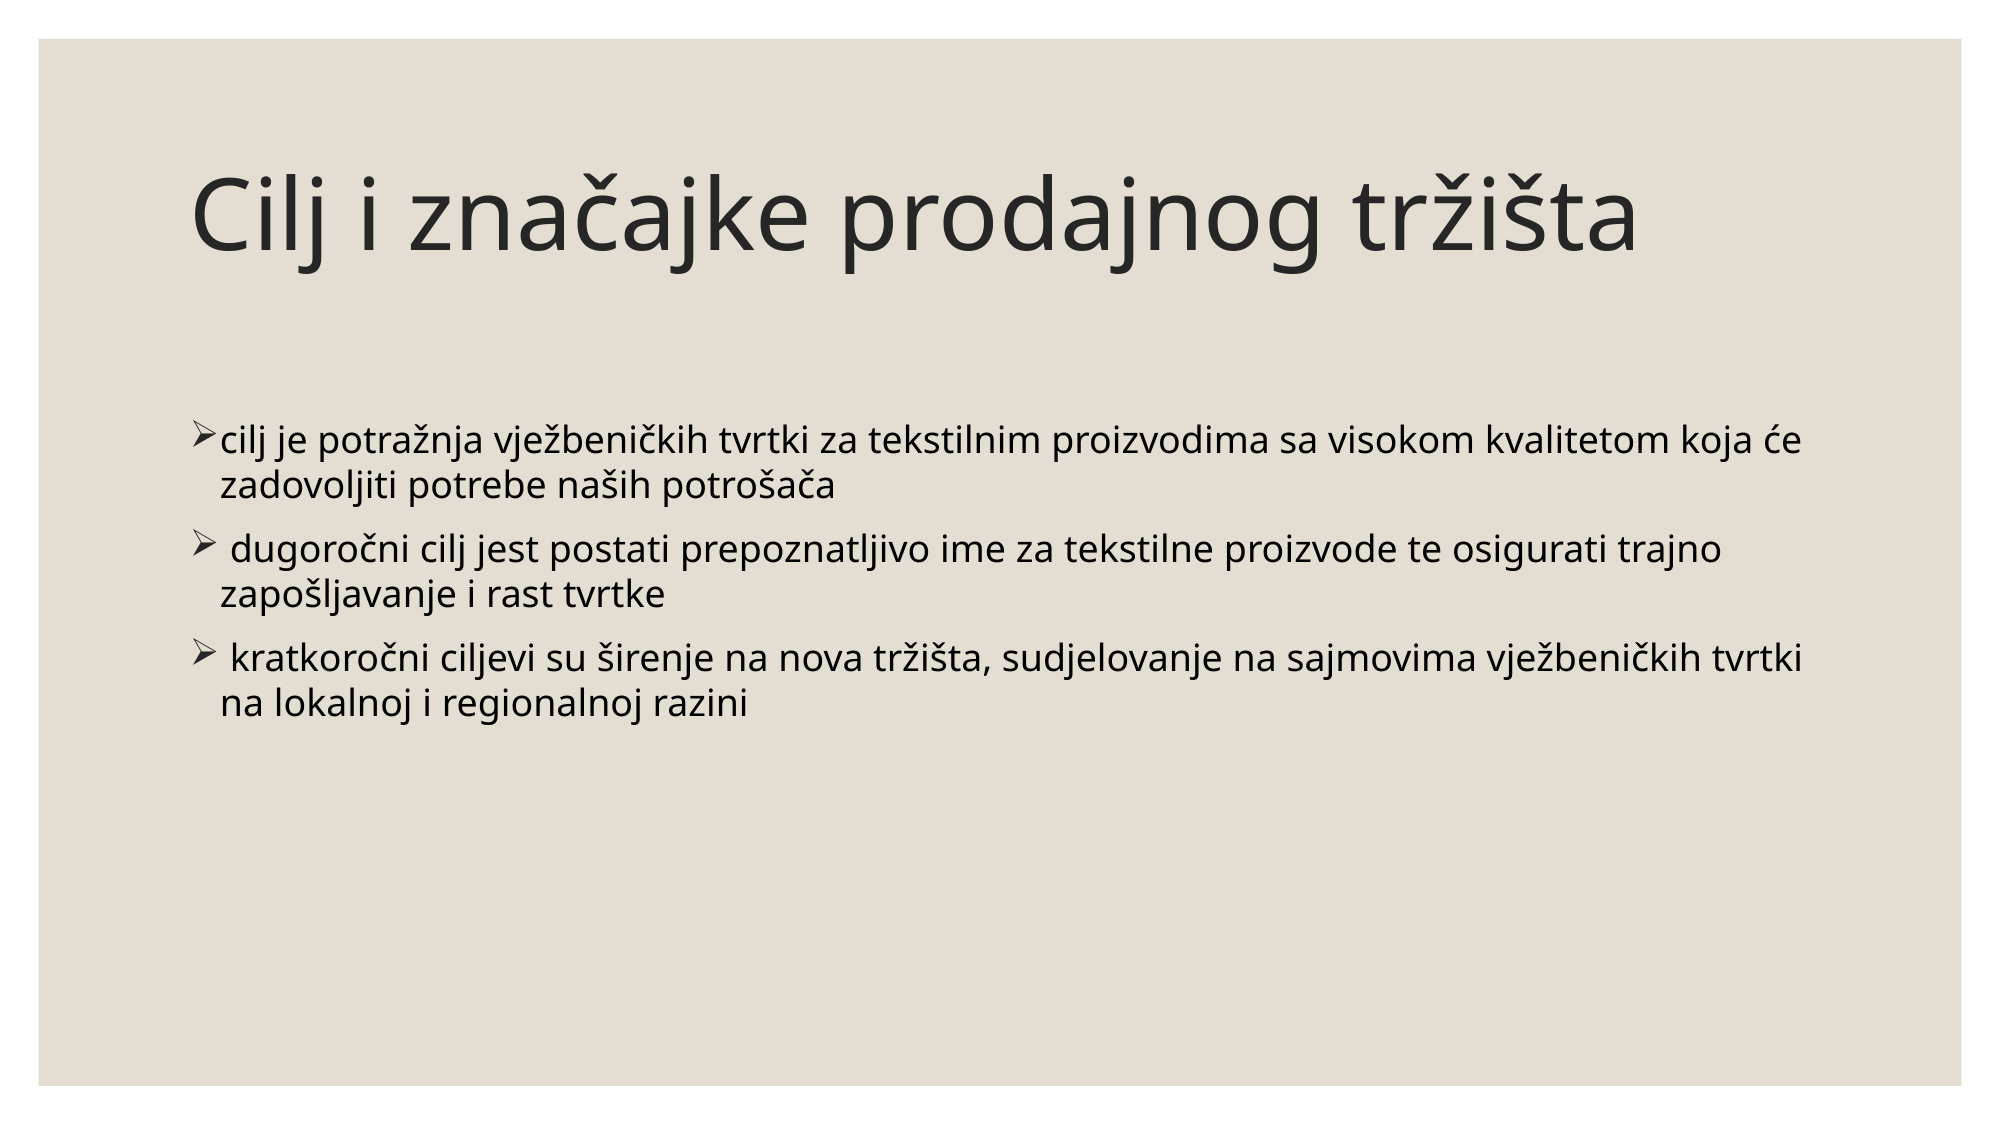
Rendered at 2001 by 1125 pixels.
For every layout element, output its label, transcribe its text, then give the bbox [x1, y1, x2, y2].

title Cilj i značajke prodajnog tržišta [174, 105, 1825, 331]
list cilj je potražnja vježbeničkih tvrtki za tekstilnim proizvodima sa visokom kvalitetom koja će zadovoljiti potrebe naših potrošača dugoročni cilj jest postati prepoznatljivo ime za tekstilne proizvode te osigurati trajno zapošljavanje i rast tvrtke kratkoročni ciljevi su širenje na nova tržišta, sudjelovanje na sajmovima vježbeničkih tvrtki na lokalnoj i regionalnoj razini [174, 345, 1825, 990]
